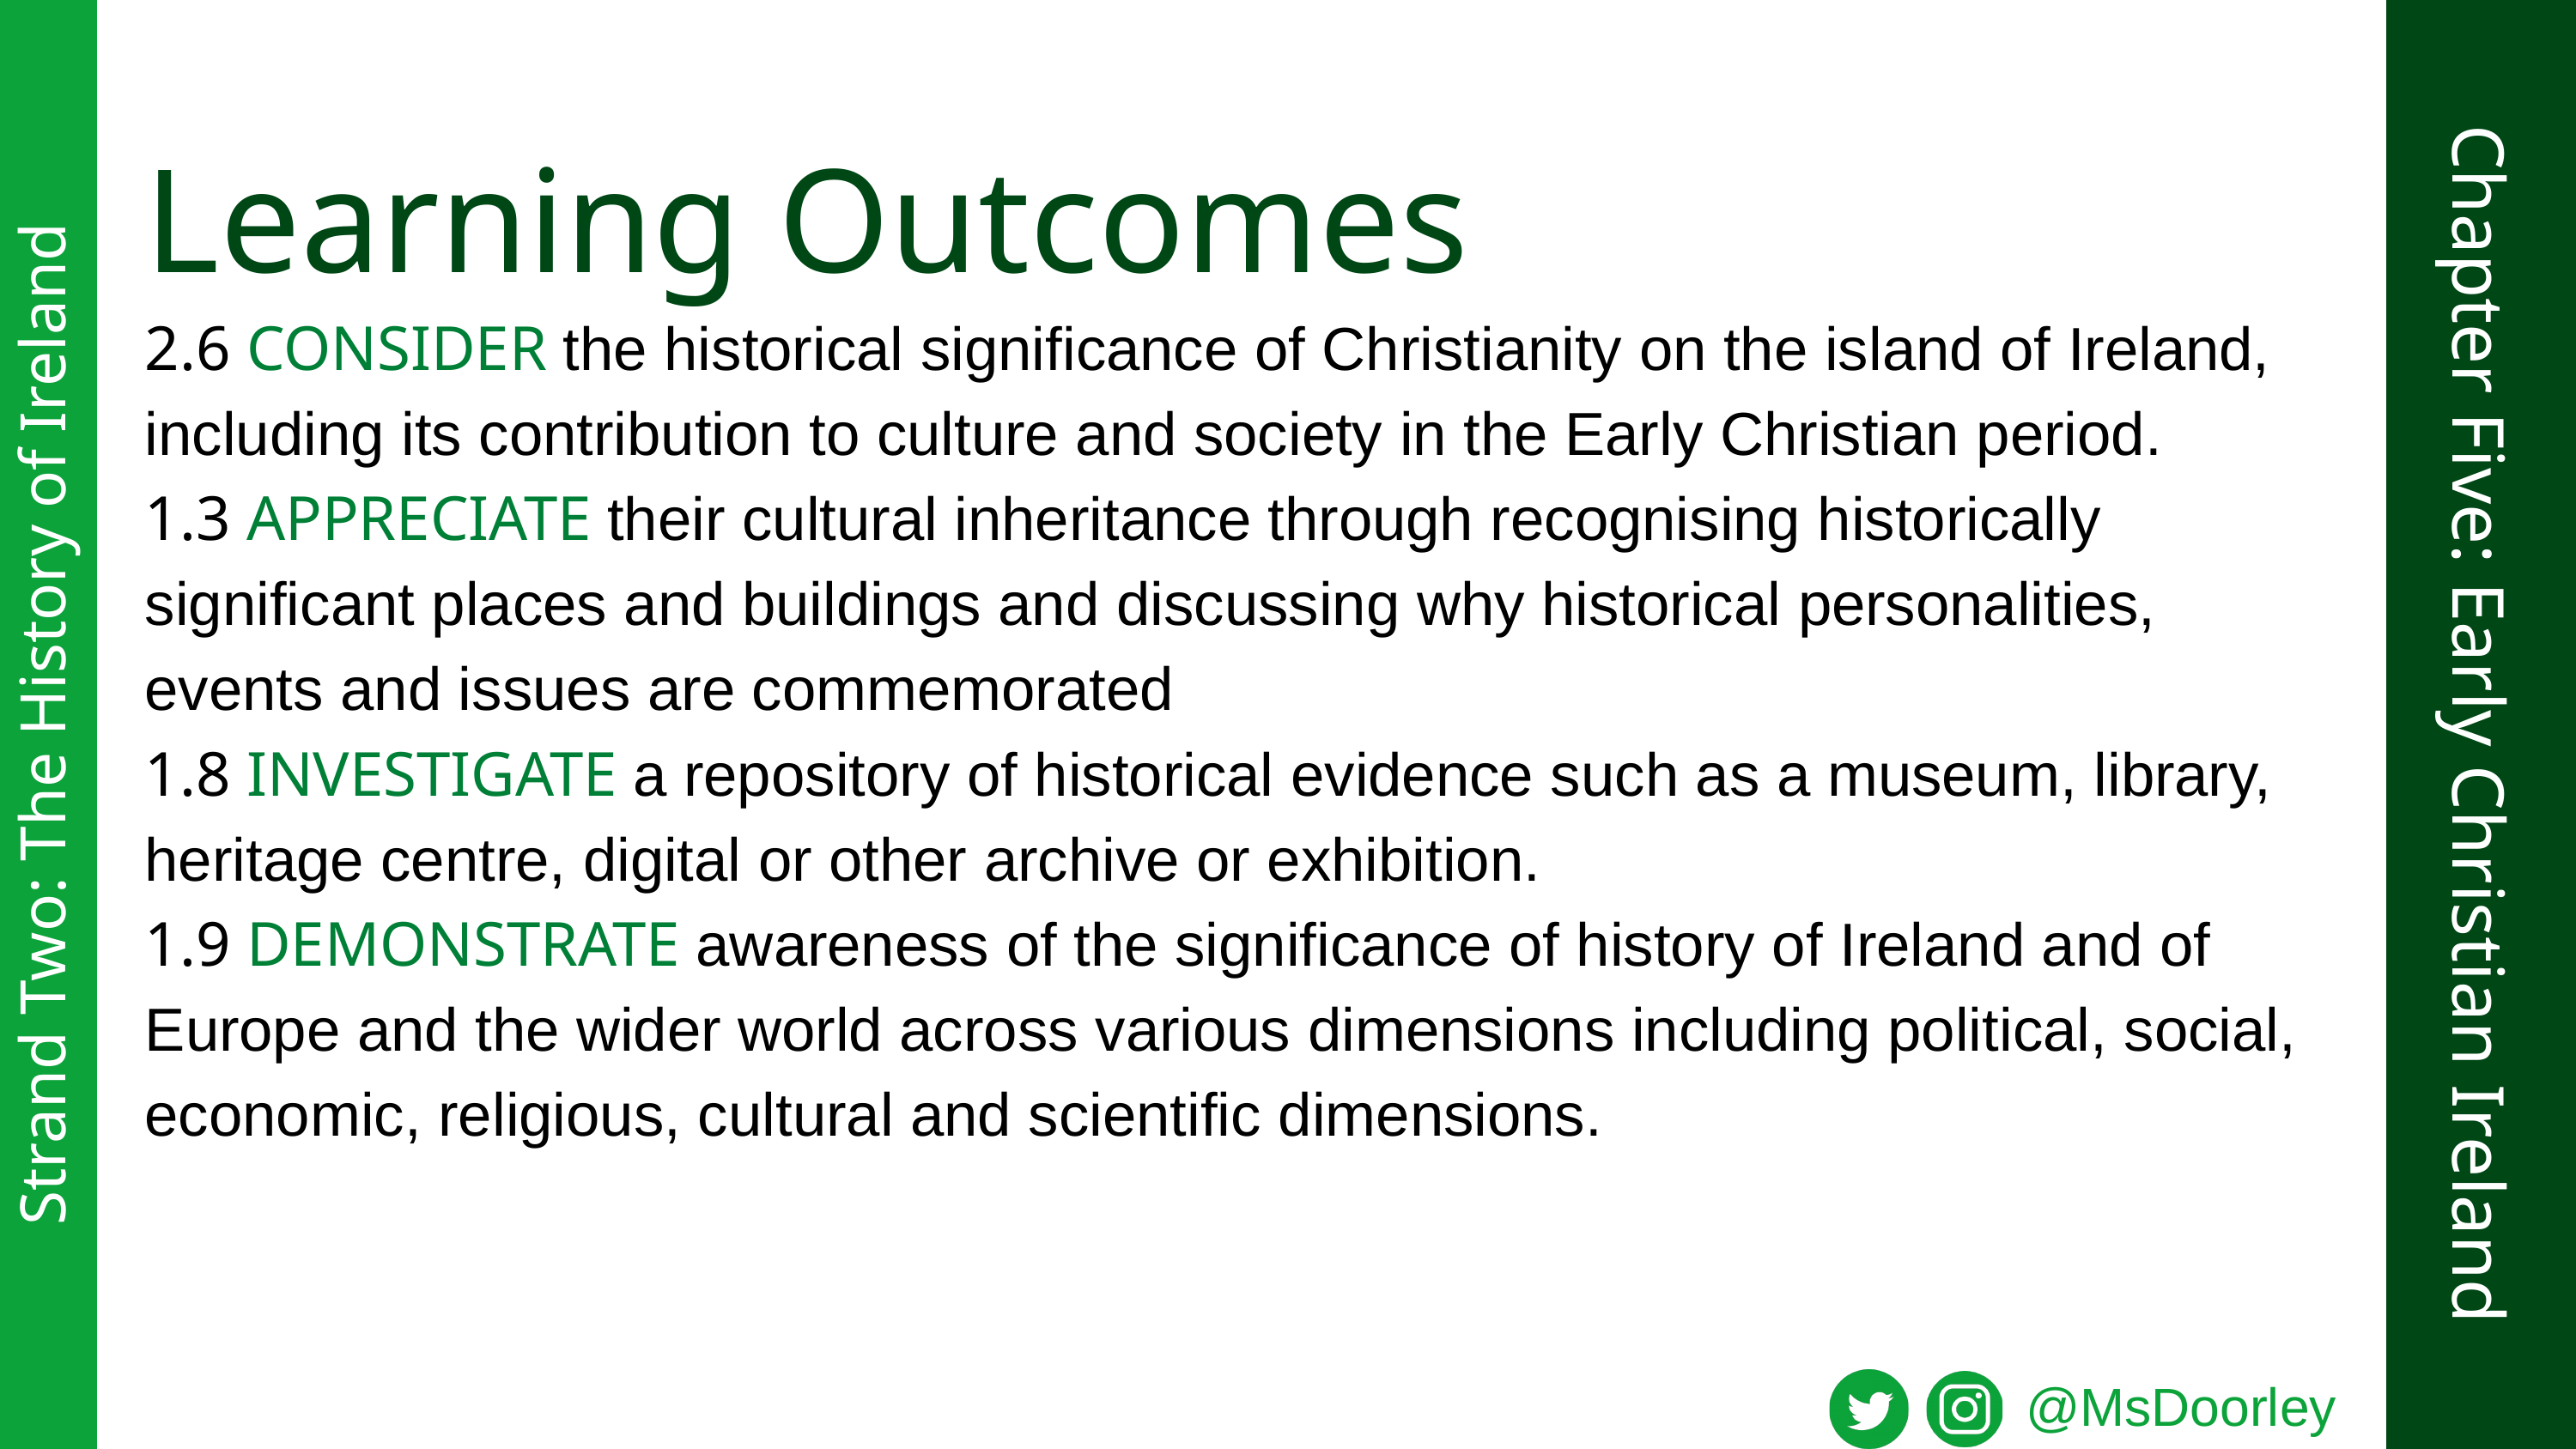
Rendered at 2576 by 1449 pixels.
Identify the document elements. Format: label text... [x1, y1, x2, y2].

text_box 2.6 CONSIDER the historical significance of Christianity on the island of Ireland, including its contribution to culture and society in the Early Christian period. 1.3 APPRECIATE their cultural inheritance through recognising historically significant places and buildings and discussing why historical personalities, events and issues are commemorated 1.8 INVESTIGATE a repository of historical evidence such as a museum, library, heritage centre, digital or other archive or exhibition. 1.9 DEMONSTRATE awareness of the significance of history of Ireland and of Europe and the wider world across various dimensions including political, social, economic, religious, cultural and scientific dimensions. [144, 297, 2344, 1149]
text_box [0, 0, 97, 1449]
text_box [2385, 0, 2576, 1449]
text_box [1829, 1369, 2386, 1449]
text_box Learning Outcomes [144, 100, 2344, 297]
